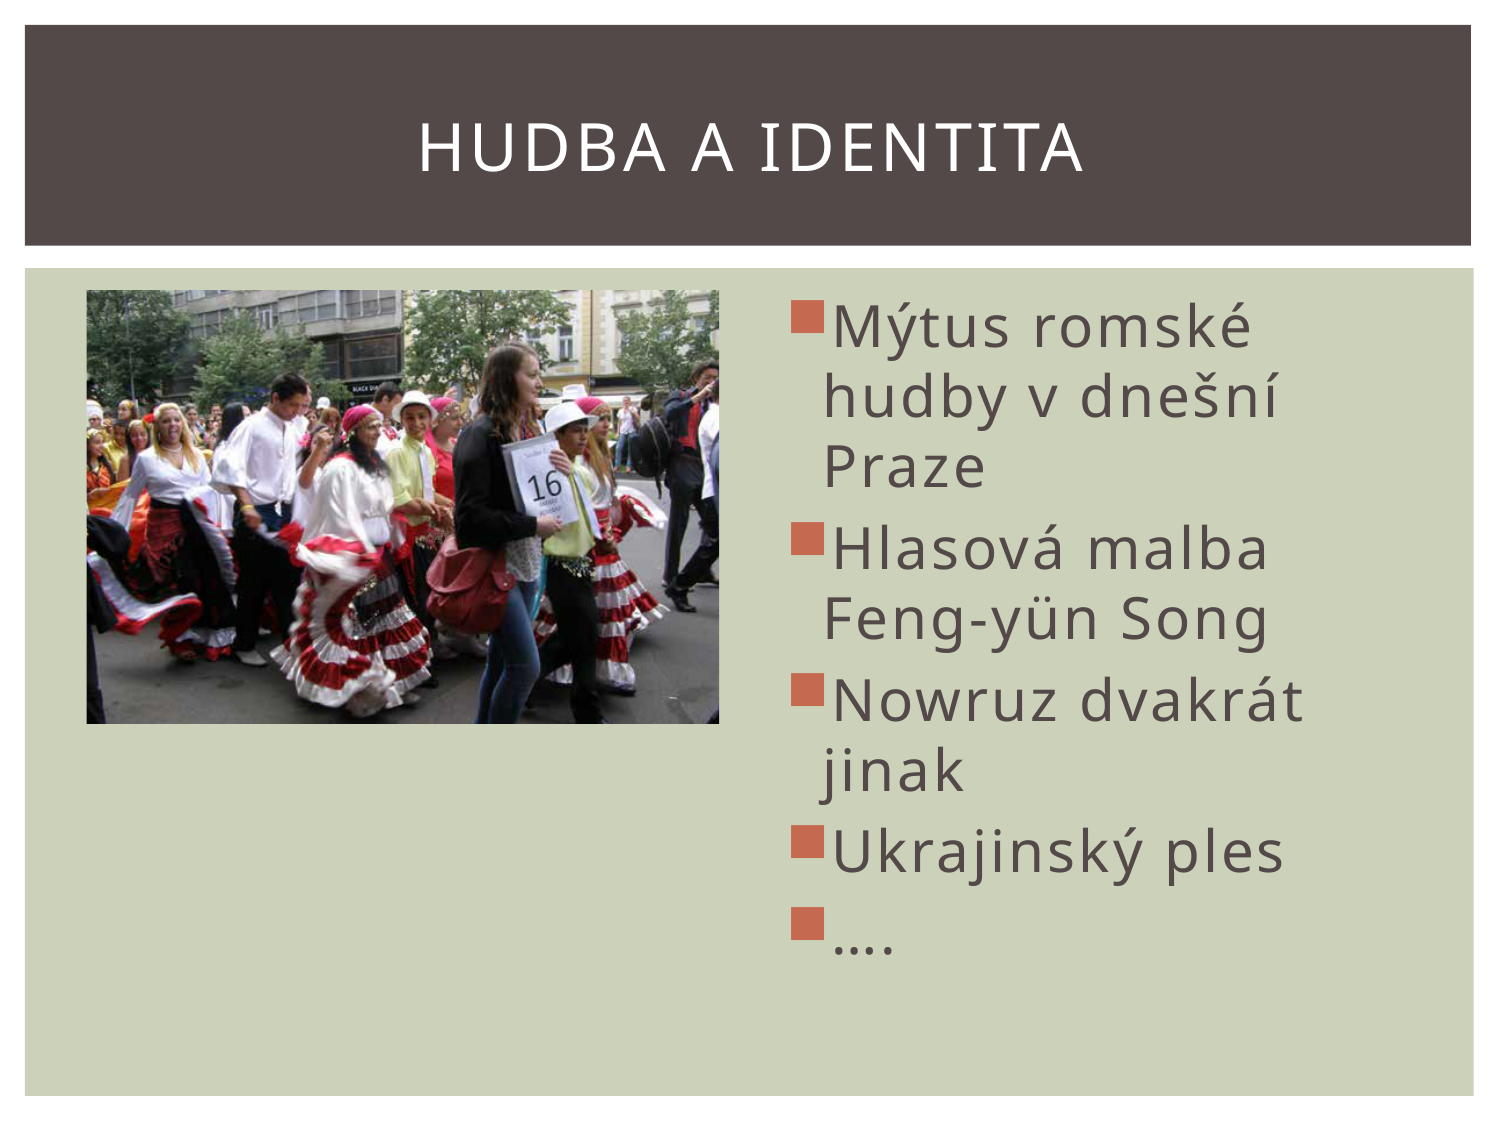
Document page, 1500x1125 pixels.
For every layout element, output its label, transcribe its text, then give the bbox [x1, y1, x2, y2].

title Hudba a identita [62, 58, 1438, 232]
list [86, 290, 720, 724]
list Mýtus romské hudby v dnešní Praze Hlasová malba Feng-yün Song Nowruz dvakrát jinak Ukrajinský ples …. [762, 281, 1425, 1005]
